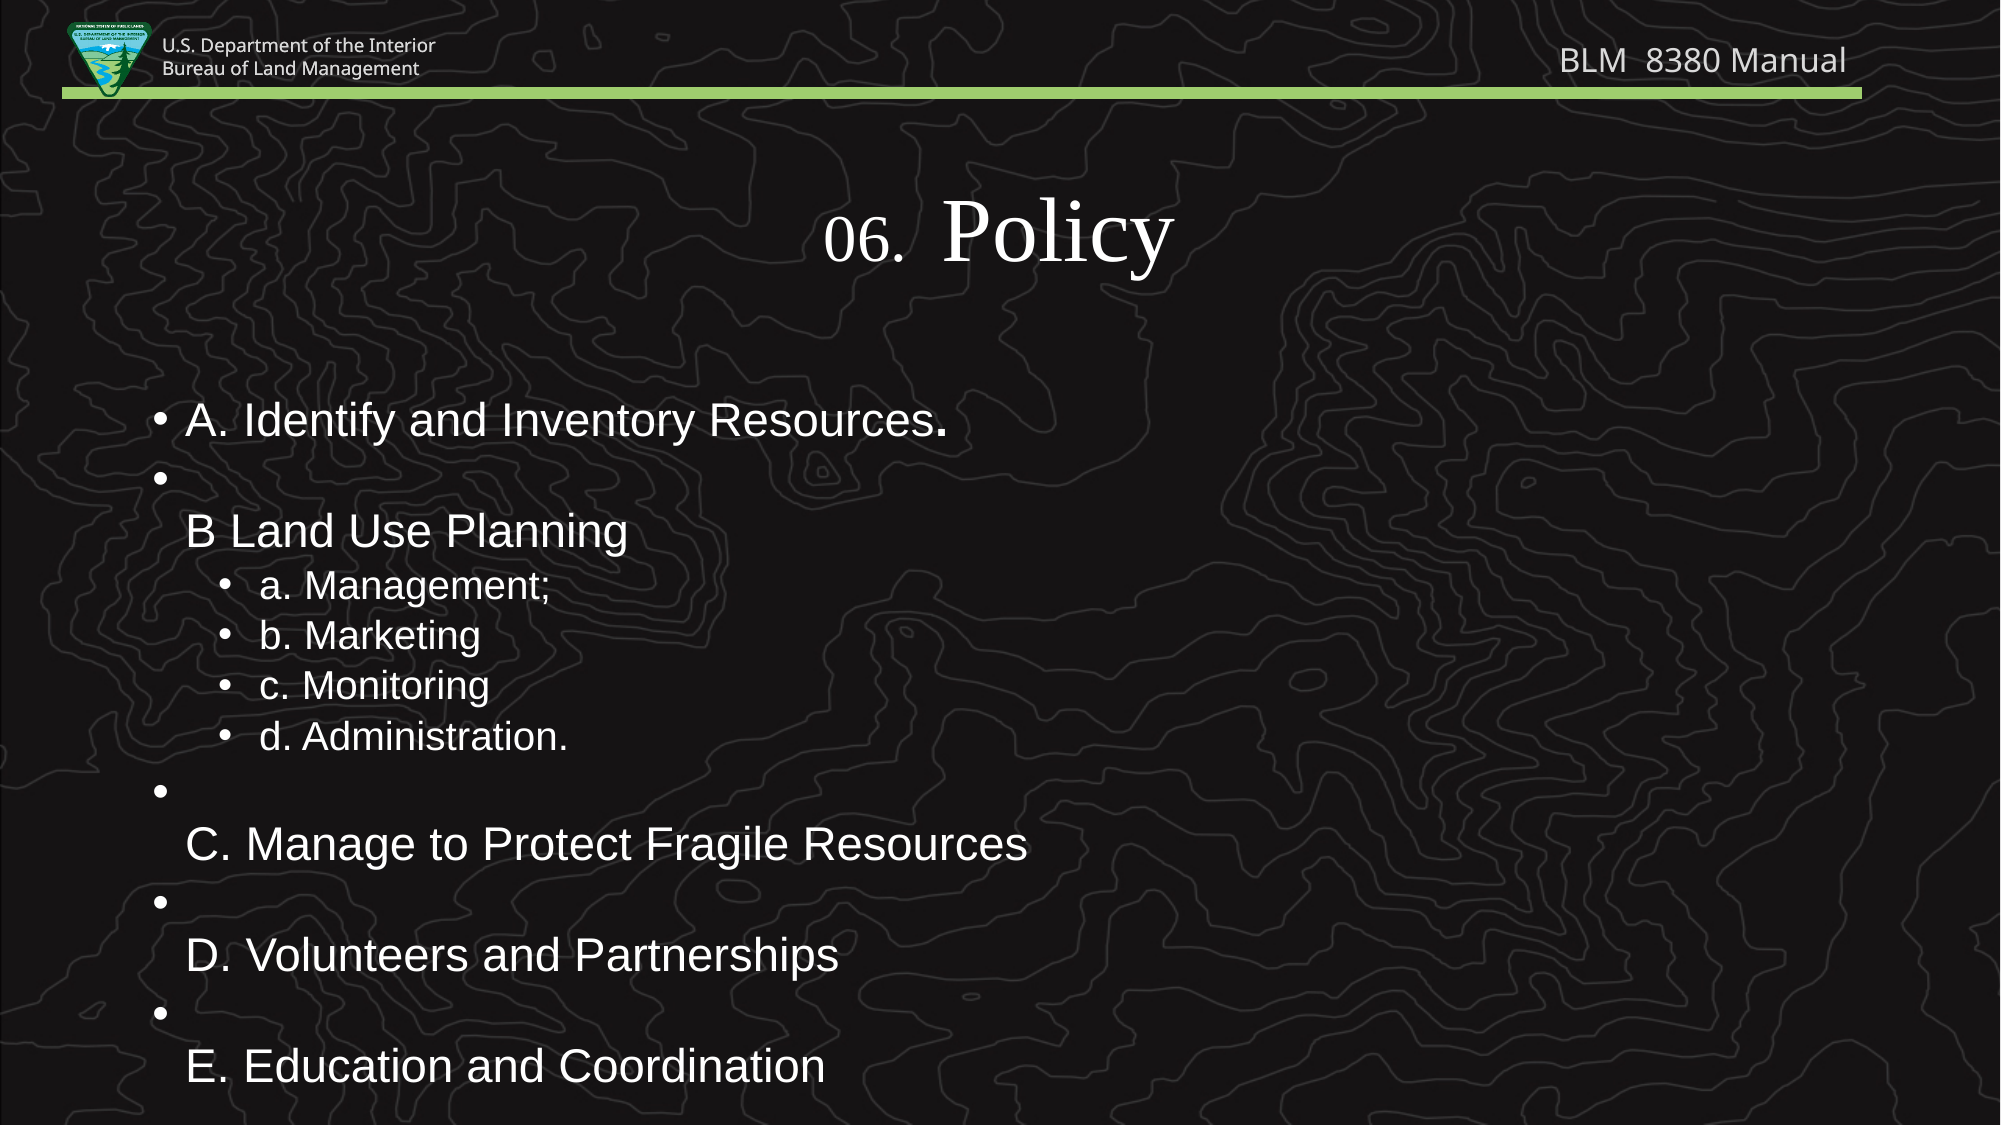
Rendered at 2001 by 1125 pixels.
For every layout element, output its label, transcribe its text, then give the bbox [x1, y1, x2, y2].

list A. Identify and Inventory Resources. B Land Use Planning a. Management; b. Marketing c. Monitoring d. Administration. C. Manage to Protect Fragile Resources D. Volunteers and Partnerships E. Education and Coordination [137, 387, 1863, 1102]
list 06. Policy [137, 175, 1863, 275]
picture [0, 0, 2001, 1125]
list BLM 8380 Manual [1118, 26, 1863, 87]
